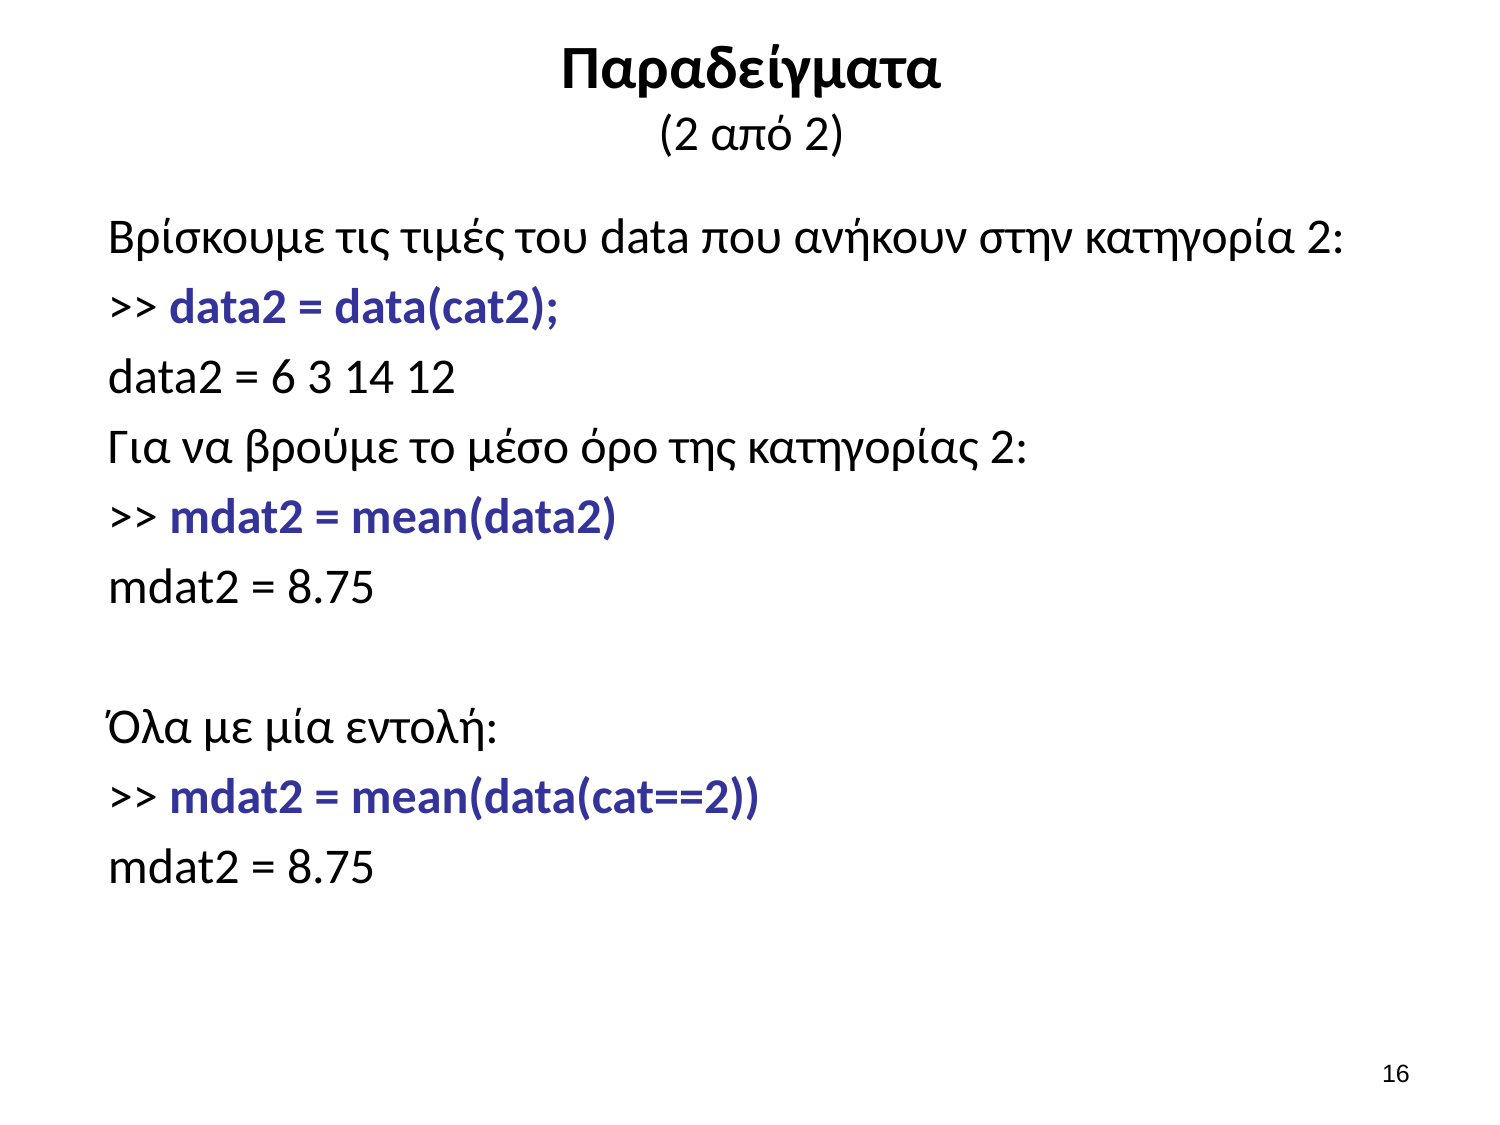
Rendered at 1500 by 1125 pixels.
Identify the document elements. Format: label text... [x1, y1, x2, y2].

slide_number 15 [1074, 1042, 1425, 1103]
list Βρίσκουμε τις τιμές του data που ανήκουν στην κατηγορία 2: >> data2 = data(cat2); data2 = 6 3 14 12 Για να βρούμε το μέσο όρο της κατηγορίας 2: >> mdat2 = mean(data2) mdat2 = 8.75 Όλα με μία εντολή: >> mdat2 = mean(data(cat==2)) mdat2 = 8.75 [75, 196, 1425, 1024]
title Παραδείγματα (2 από 2) [76, 19, 1427, 169]
